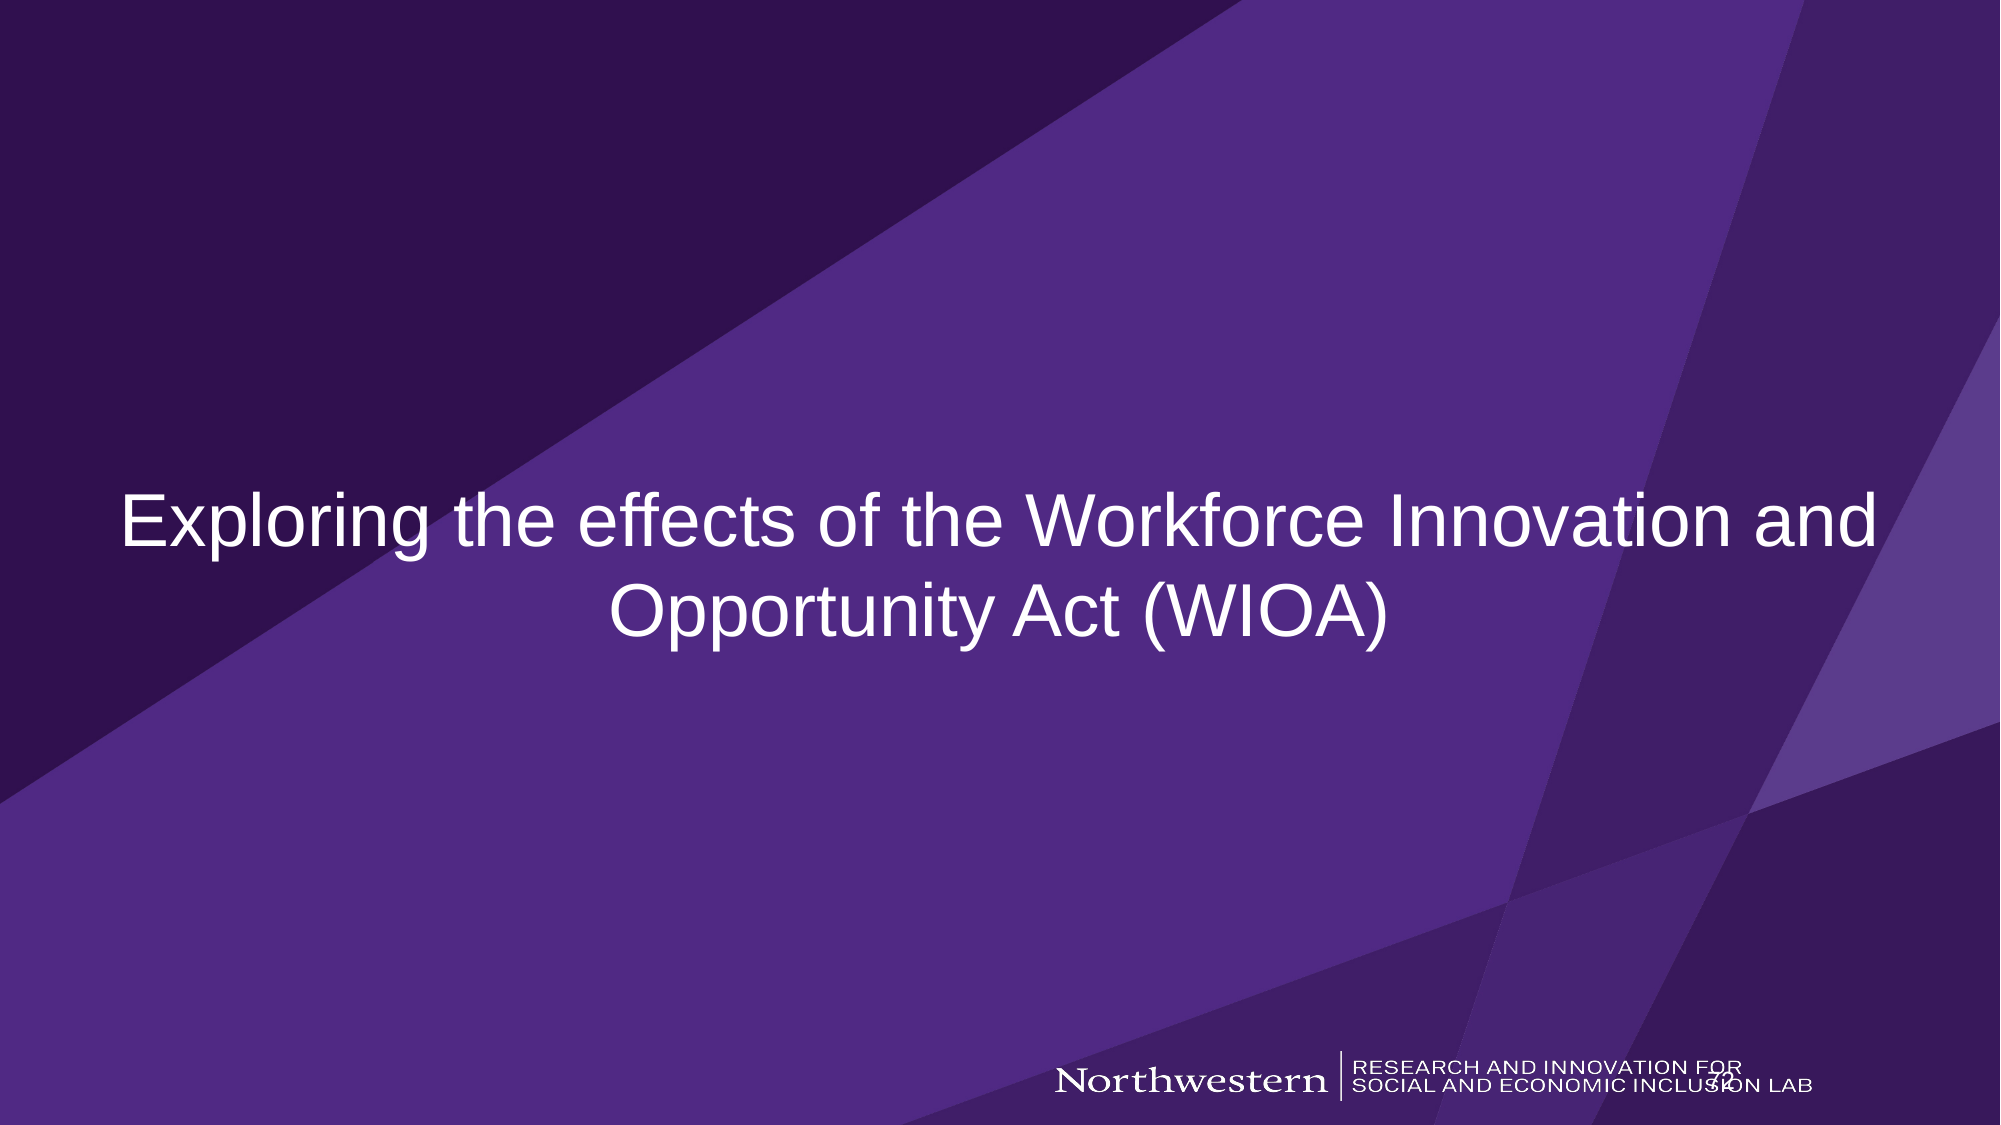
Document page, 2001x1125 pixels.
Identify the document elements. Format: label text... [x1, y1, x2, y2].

picture [0, 0, 2001, 1125]
slide_number 72 [1400, 1042, 1750, 1103]
title Exploring the effects of the Workforce Innovation and Opportunity Act (WIOA) [0, 337, 2000, 787]
